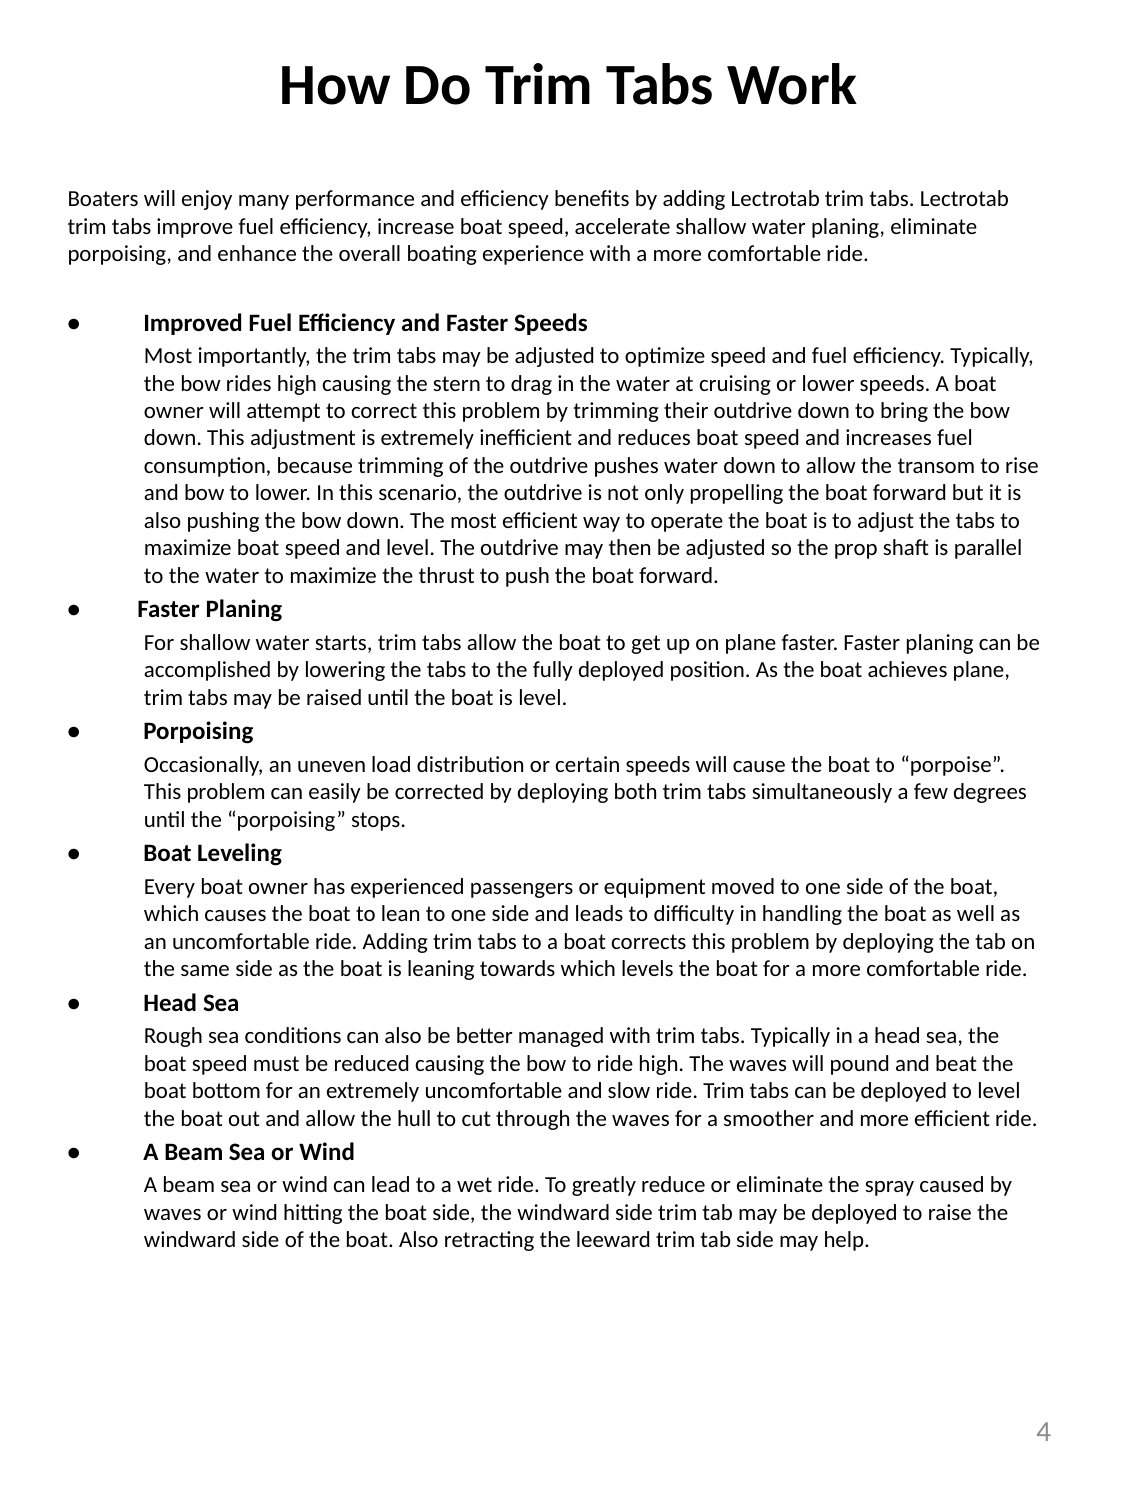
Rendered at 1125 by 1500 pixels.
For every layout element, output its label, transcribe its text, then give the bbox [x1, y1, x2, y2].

title How Do Trim Tabs Work [62, 0, 1075, 162]
slide_number 4 [806, 1390, 1069, 1471]
list Boaters will enjoy many performance and efficiency benefits by adding Lectrotab trim tabs. Lectrotab trim tabs improve fuel efficiency, increase boat speed, accelerate shallow water planing, eliminate porpoising, and enhance the overall boating experience with a more comfortable ride. • Improved Fuel Efficiency and Faster Speeds Most importantly, the trim tabs may be adjusted to optimize speed and fuel efficiency. Typically, the bow rides high causing the stern to drag in the water at cruising or lower speeds. A boat owner will attempt to correct this problem by trimming their outdrive down to bring the bow down. This adjustment is extremely inefficient and reduces boat speed and increases fuel consumption, because trimming of the outdrive pushes water down to allow the transom to rise and bow to lower. In this scenario, the outdrive is not only propelling the boat forward but it is also pushing the bow down. The most efficient way to operate the boat is to adjust the tabs to maximize boat speed and level. The outdrive may then be adjusted so the prop shaft is parallel to the water to maximize the thrust to push the boat forward. • Faster Planing For shallow water starts, trim tabs allow the boat to get up on plane faster. Faster planing can be accomplished by lowering the tabs to the fully deployed position. As the boat achieves plane, trim tabs may be raised until the boat is level. • Porpoising Occasionally, an uneven load distribution or certain speeds will cause the boat to “porpoise”. This problem can easily be corrected by deploying both trim tabs simultaneously a few degrees until the “porpoising” stops. • Boat Leveling Every boat owner has experienced passengers or equipment moved to one side of the boat, which causes the boat to lean to one side and leads to difficulty in handling the boat as well as an uncomfortable ride. Adding trim tabs to a boat corrects this problem by deploying the tab on the same side as the boat is leaning towards which levels the boat for a more comfortable ride. • Head Sea Rough sea conditions can also be better managed with trim tabs. Typically in a head sea, the boat speed must be reduced causing the bow to ride high. The waves will pound and beat the boat bottom for an extremely uncomfortable and slow ride. Trim tabs can be deployed to level the boat out and allow the hull to cut through the waves for a smoother and more efficient ride. • A Beam Sea or Wind A beam sea or wind can lead to a wet ride. To greatly reduce or eliminate the spray caused by waves or wind hitting the boat side, the windward side trim tab may be deployed to raise the windward side of the boat. Also retracting the leeward trim tab side may help. [50, 174, 1063, 1350]
